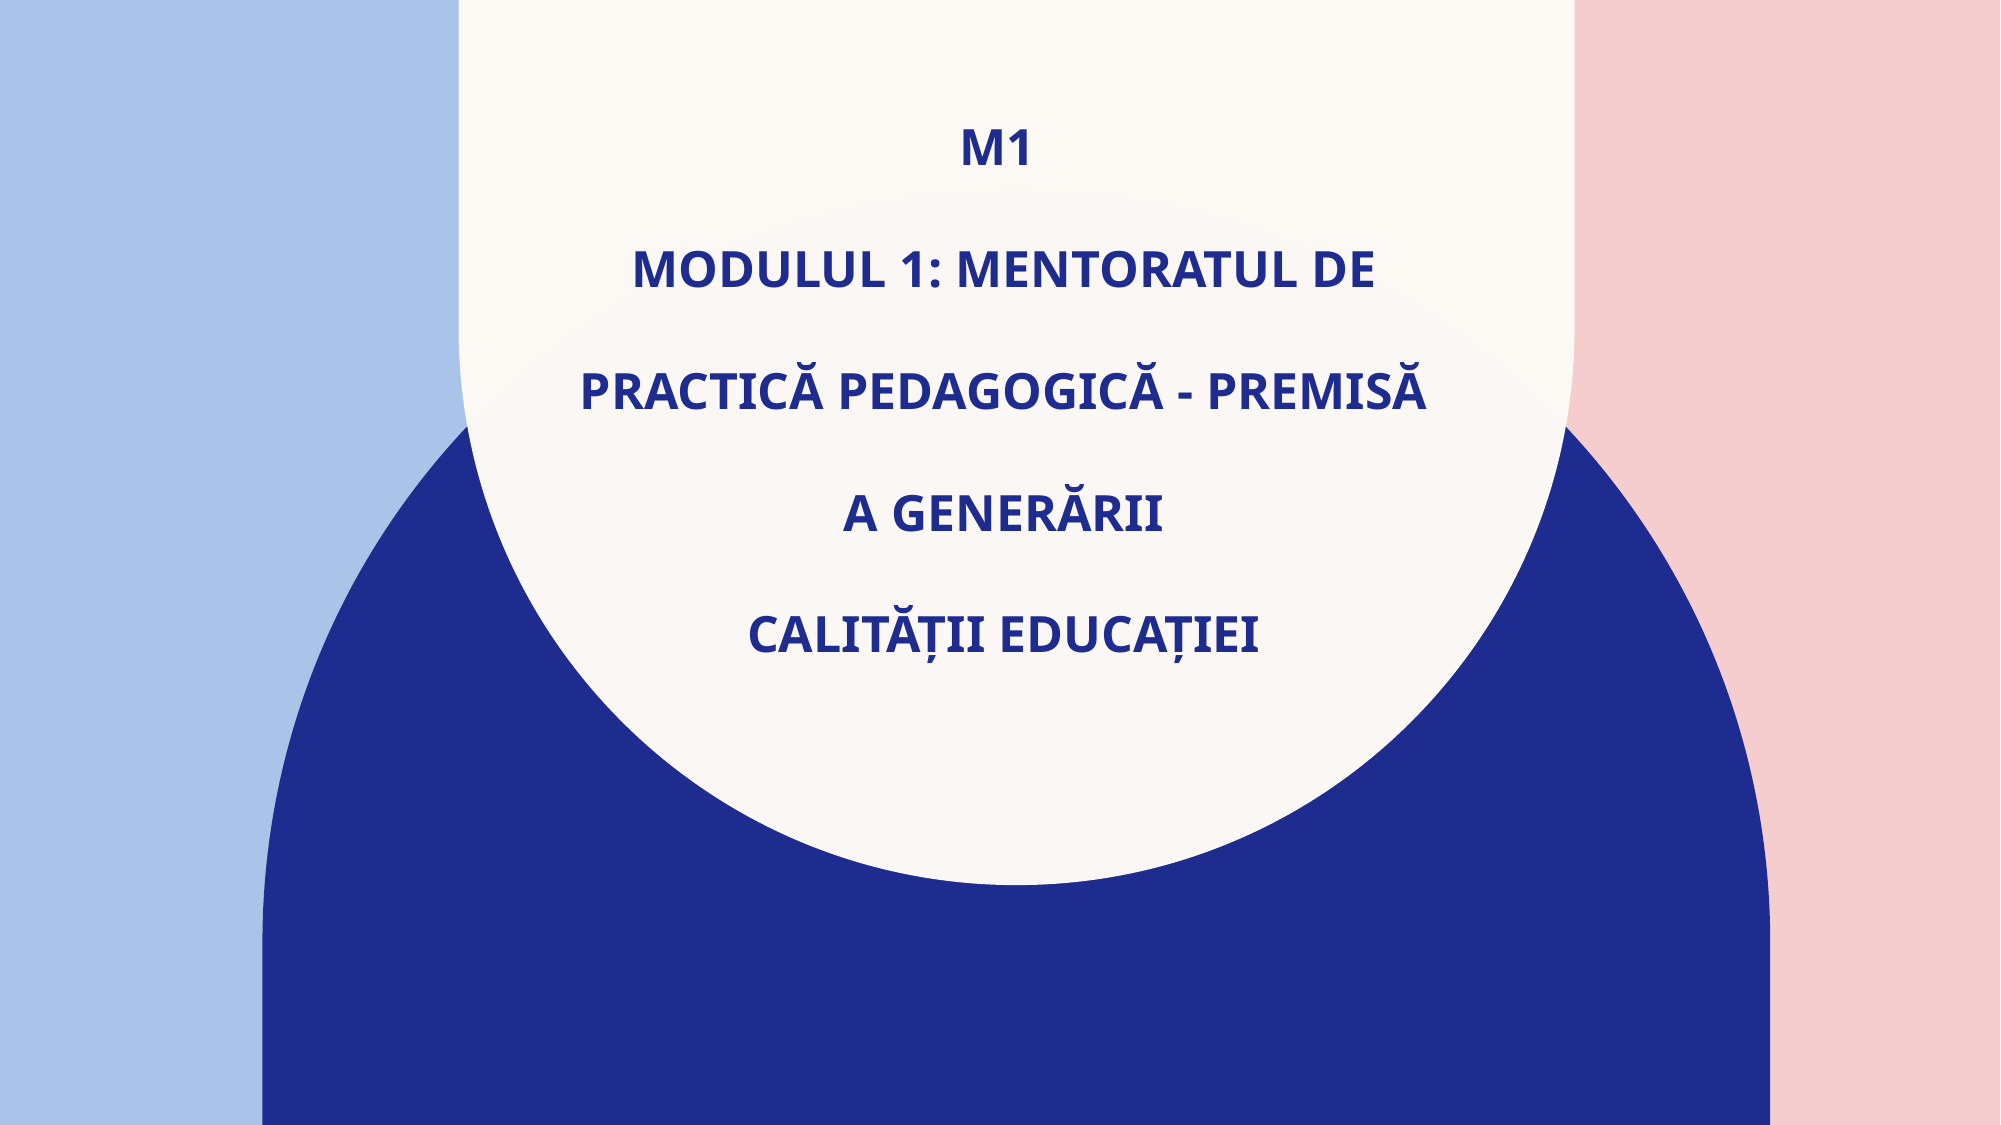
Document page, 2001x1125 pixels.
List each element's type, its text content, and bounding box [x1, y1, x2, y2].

title M1 MODULUL 1: MENTORATUL DE PRACTICĂ PEDAGOGICĂ - PREMISĂ A GENERĂRII CALITĂȚII EDUCAȚIEI [545, 53, 1463, 639]
